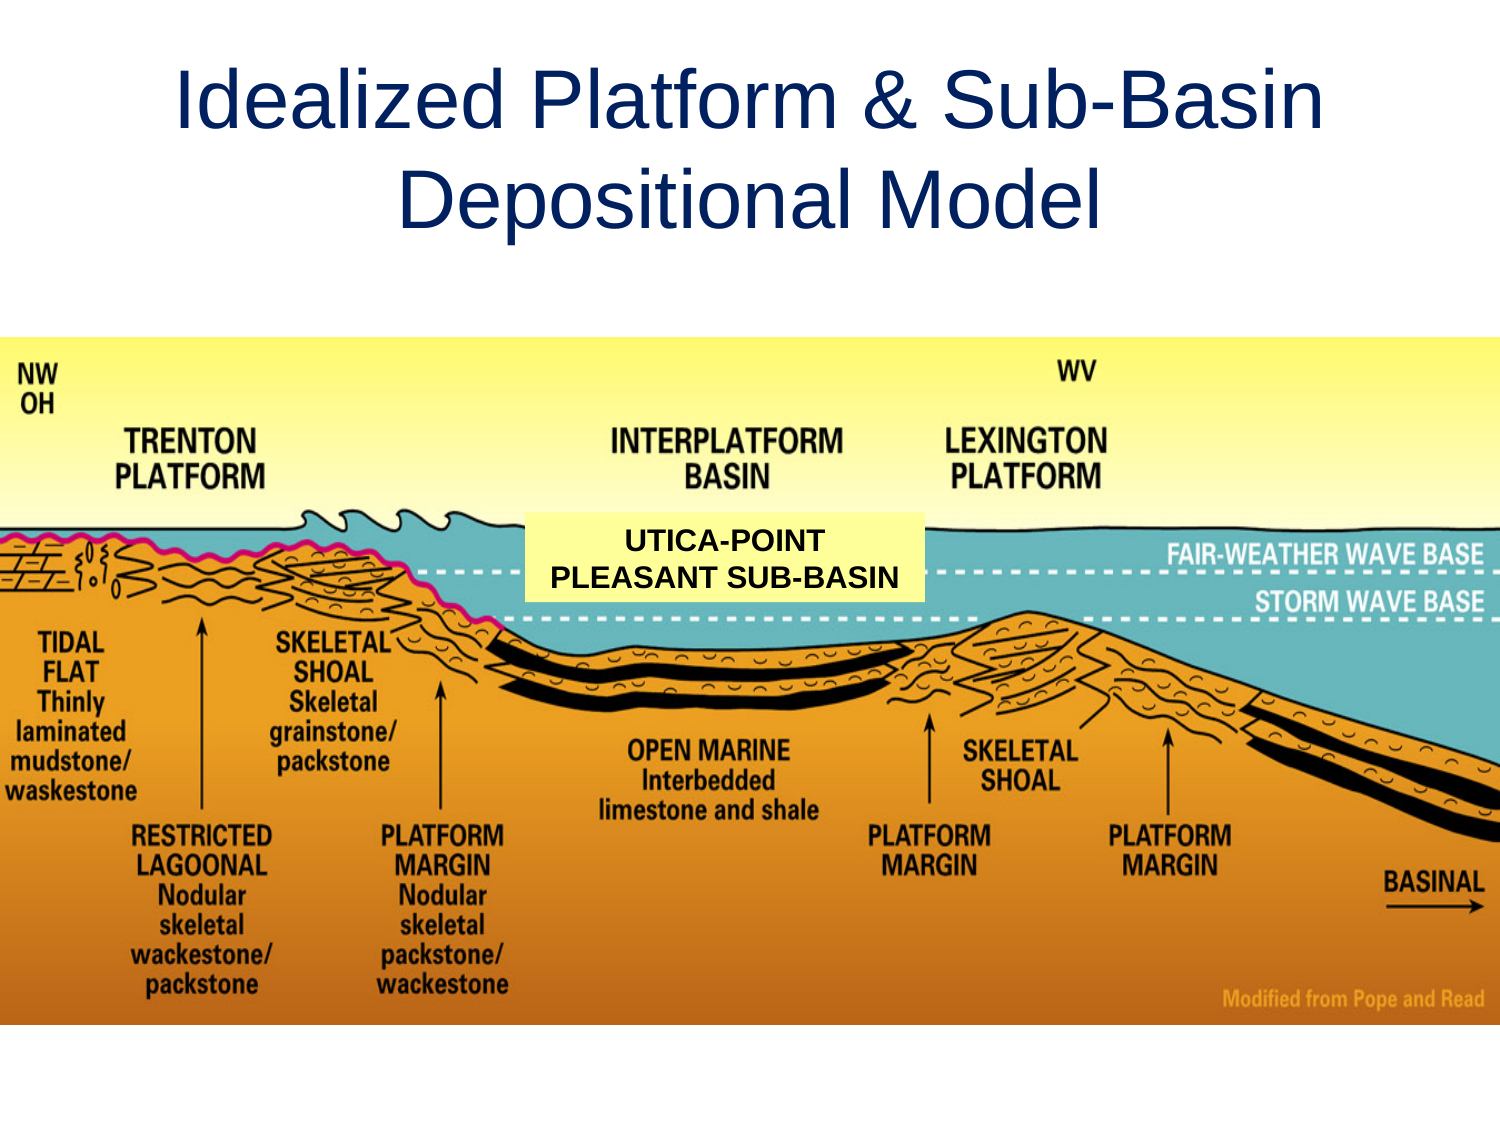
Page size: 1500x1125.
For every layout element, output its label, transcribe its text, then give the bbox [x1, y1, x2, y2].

picture [0, 337, 1500, 1026]
text_box Idealized Platform & Sub-Basin Depositional Model [0, 37, 1500, 253]
